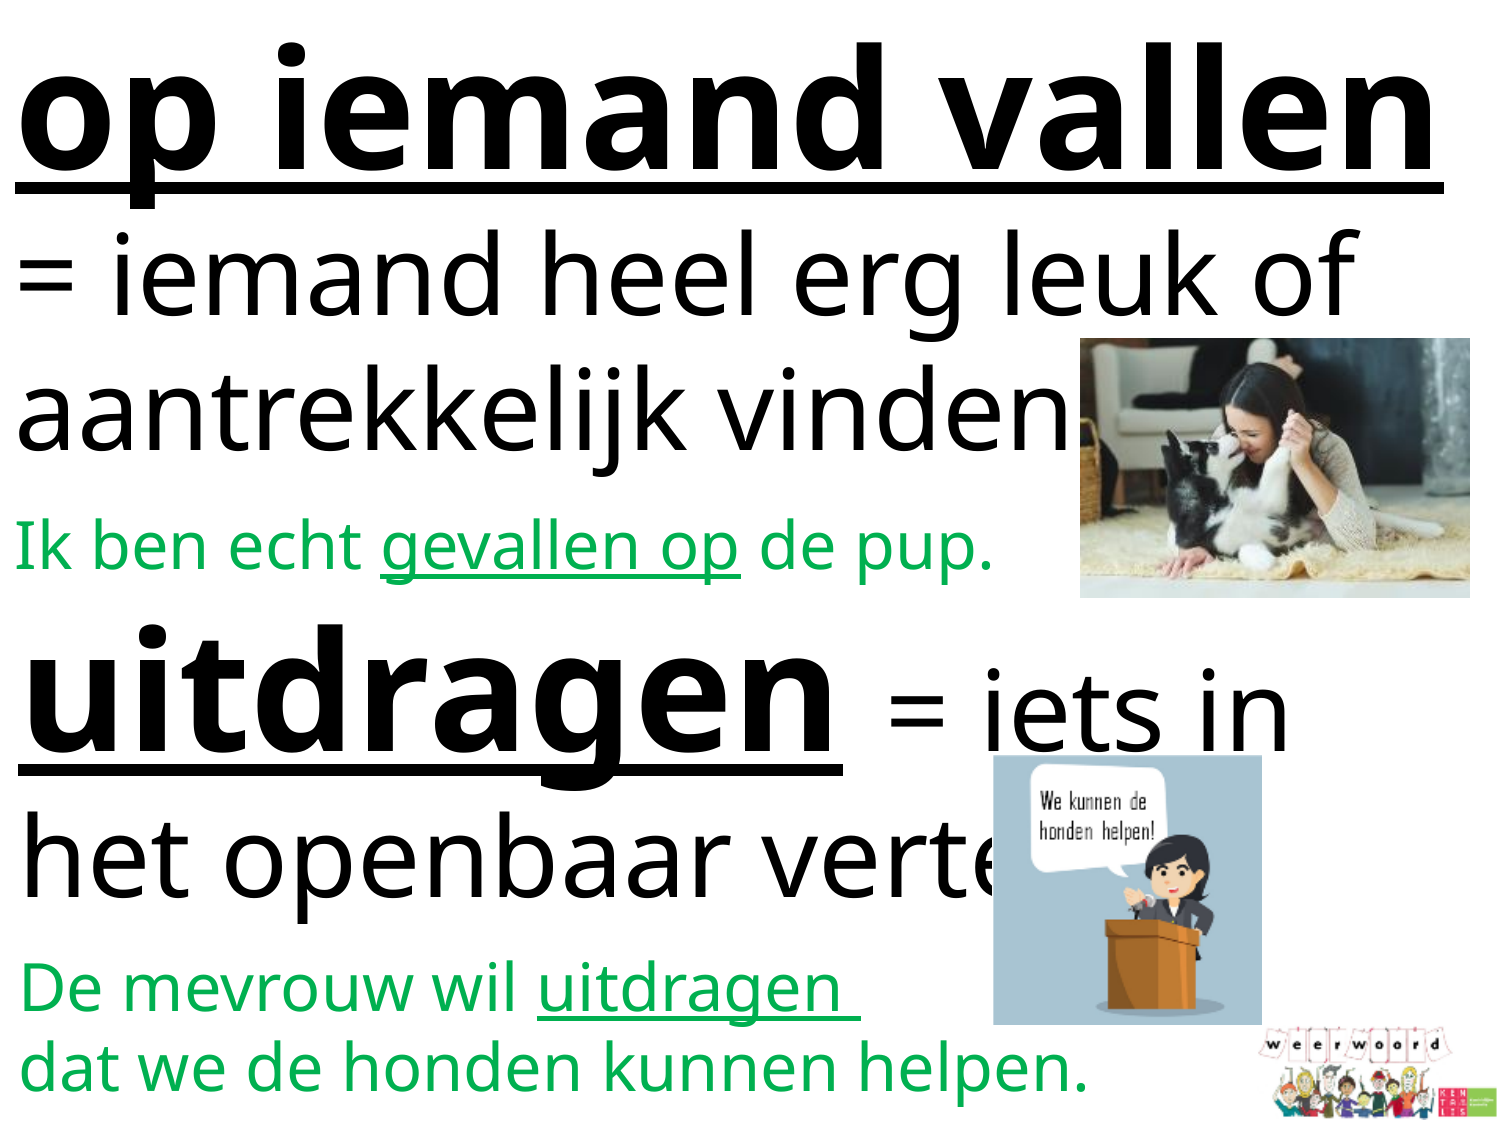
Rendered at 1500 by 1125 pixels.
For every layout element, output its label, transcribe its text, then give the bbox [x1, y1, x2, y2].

picture [992, 755, 1500, 1121]
picture [1080, 337, 1470, 599]
text_box uitdragen = iets in het openbaar vertellen De mevrouw wil uitdragen dat we de honden kunnen helpen. [3, 577, 1500, 1113]
text_box op iemand vallen = iemand heel erg leuk of aantrekkelijk vinden Ik ben echt gevallen op de pup. [0, 0, 1499, 617]
